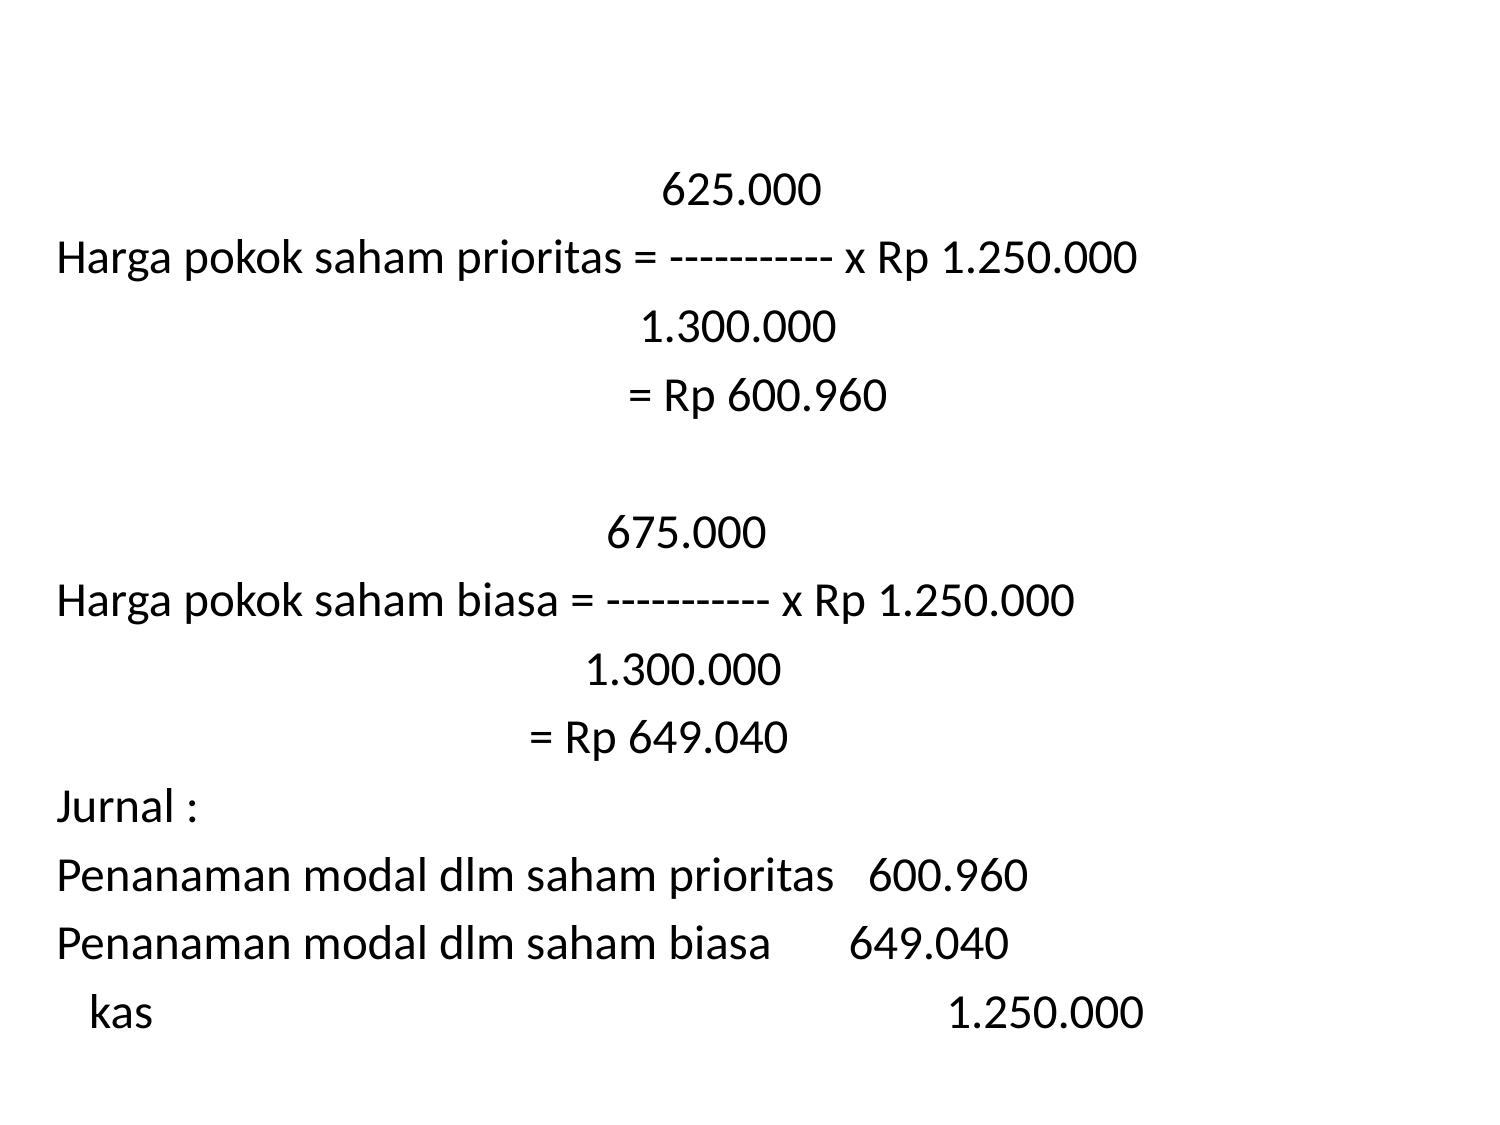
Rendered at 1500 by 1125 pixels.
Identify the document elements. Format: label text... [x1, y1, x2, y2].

list 625.000 Harga pokok saham prioritas = ----------- x Rp 1.250.000 1.300.000 = Rp 600.960 675.000 Harga pokok saham biasa = ----------- x Rp 1.250.000 1.300.000 = Rp 649.040 Jurnal : Penanaman modal dlm saham prioritas 600.960 Penanaman modal dlm saham biasa 649.040 kas 1.250.000 [41, 148, 1459, 1047]
